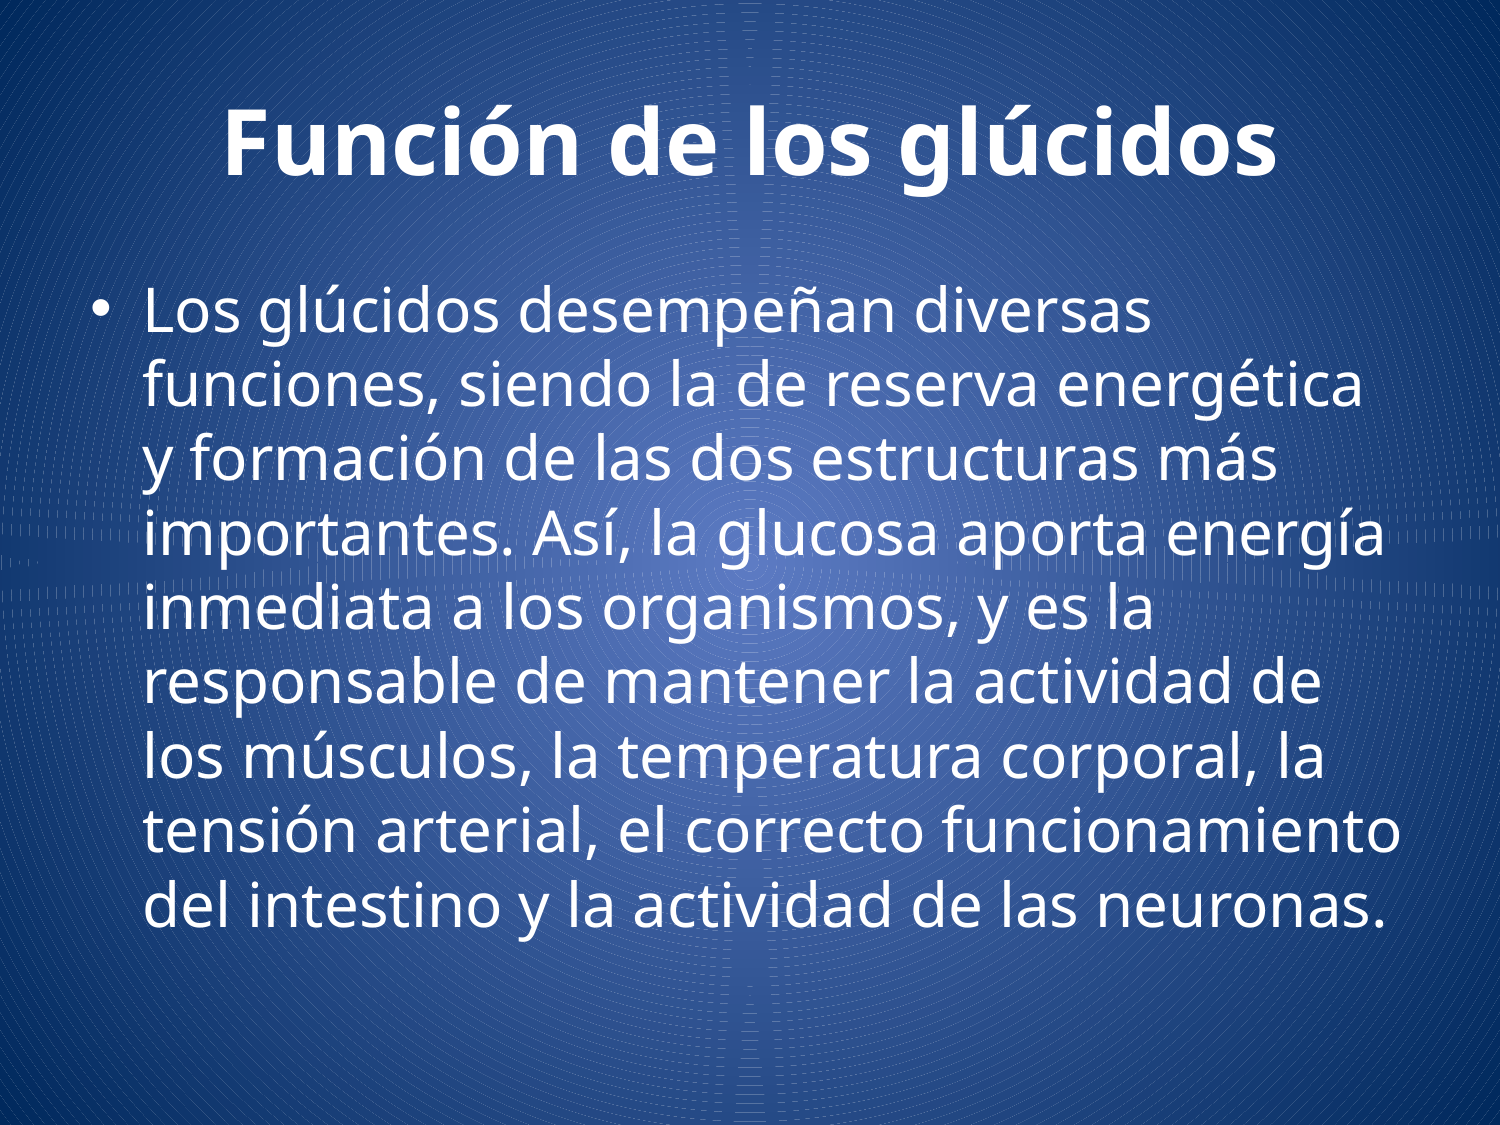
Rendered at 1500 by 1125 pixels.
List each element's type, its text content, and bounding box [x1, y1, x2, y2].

title Función de los glúcidos [75, 45, 1425, 233]
list Los glúcidos desempeñan diversas funciones, siendo la de reserva energética y formación de las dos estructuras más importantes. Así, la glucosa aporta energía inmediata a los organismos, y es la responsable de mantener la actividad de los músculos, la temperatura corporal, la tensión arterial, el correcto funcionamiento del intestino y la actividad de las neuronas. [75, 262, 1425, 1005]
